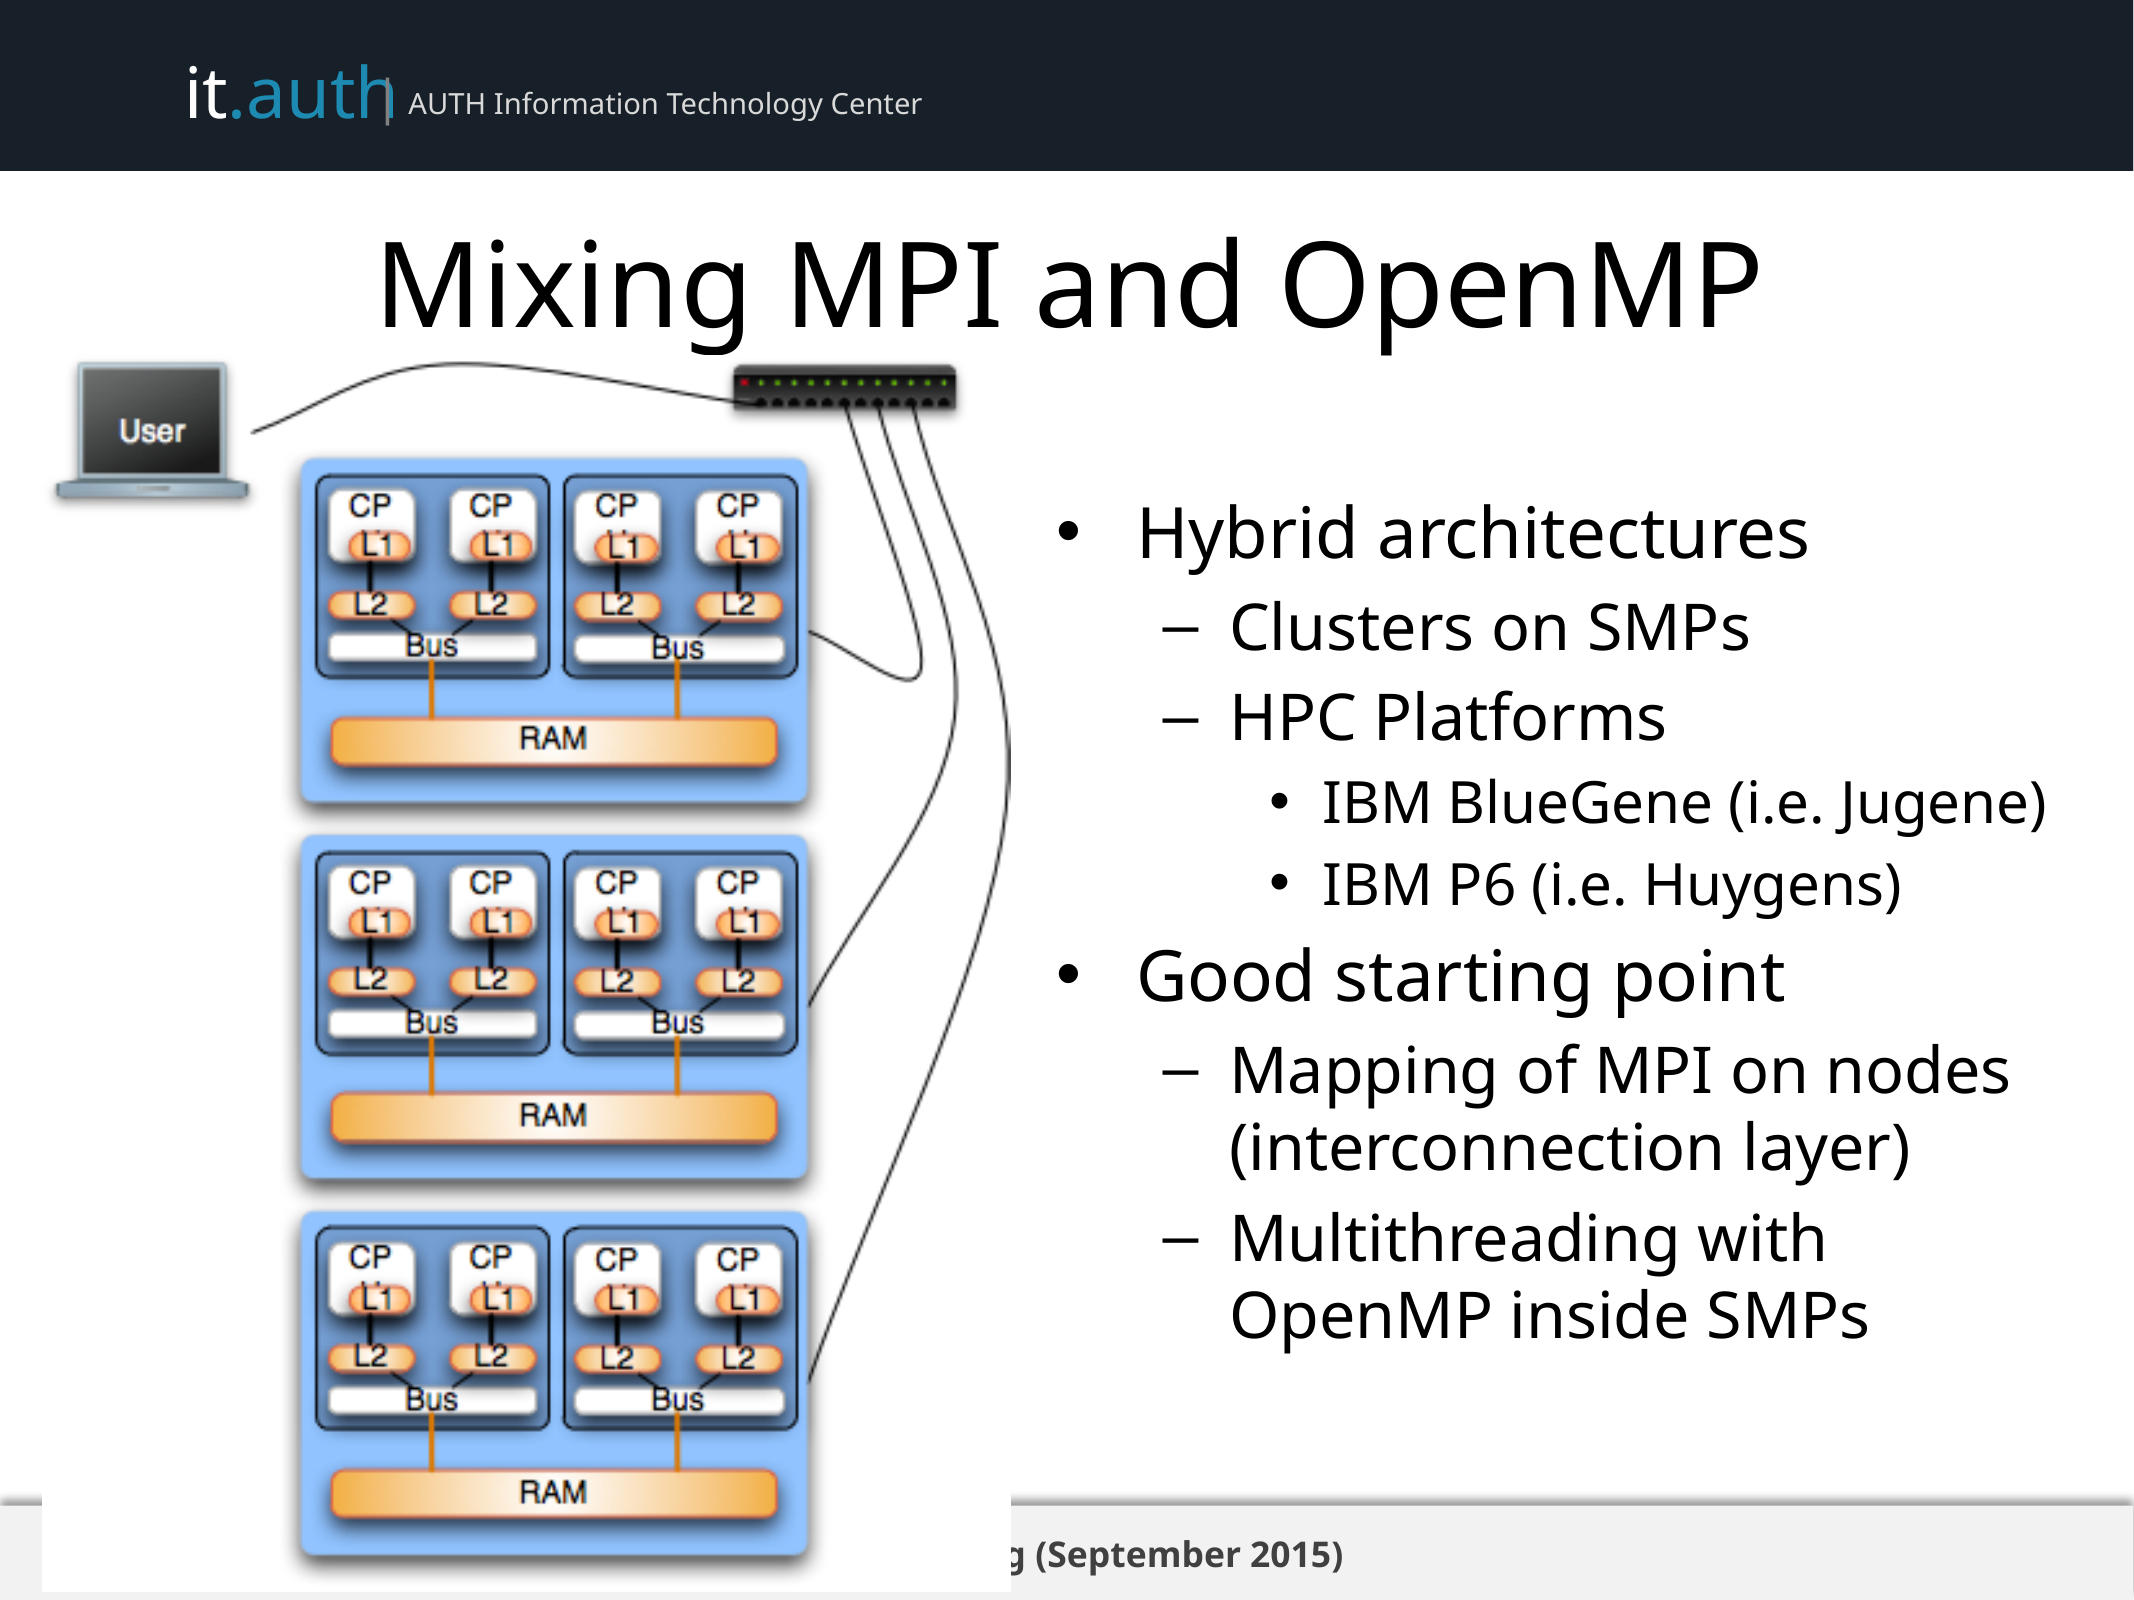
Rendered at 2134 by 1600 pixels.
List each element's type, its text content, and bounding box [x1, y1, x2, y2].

picture [42, 354, 1011, 1592]
list Hybrid architectures Clusters on SMPs HPC Platforms IBM BlueGene (i.e. Jugene) IBM P6 (i.e. Huygens) Good starting point Mapping of MPI on nodes (interconnection layer) Multithreading with OpenMP inside SMPs [1034, 476, 2088, 1509]
title Mixing MPI and OpenMP [109, 185, 2030, 375]
